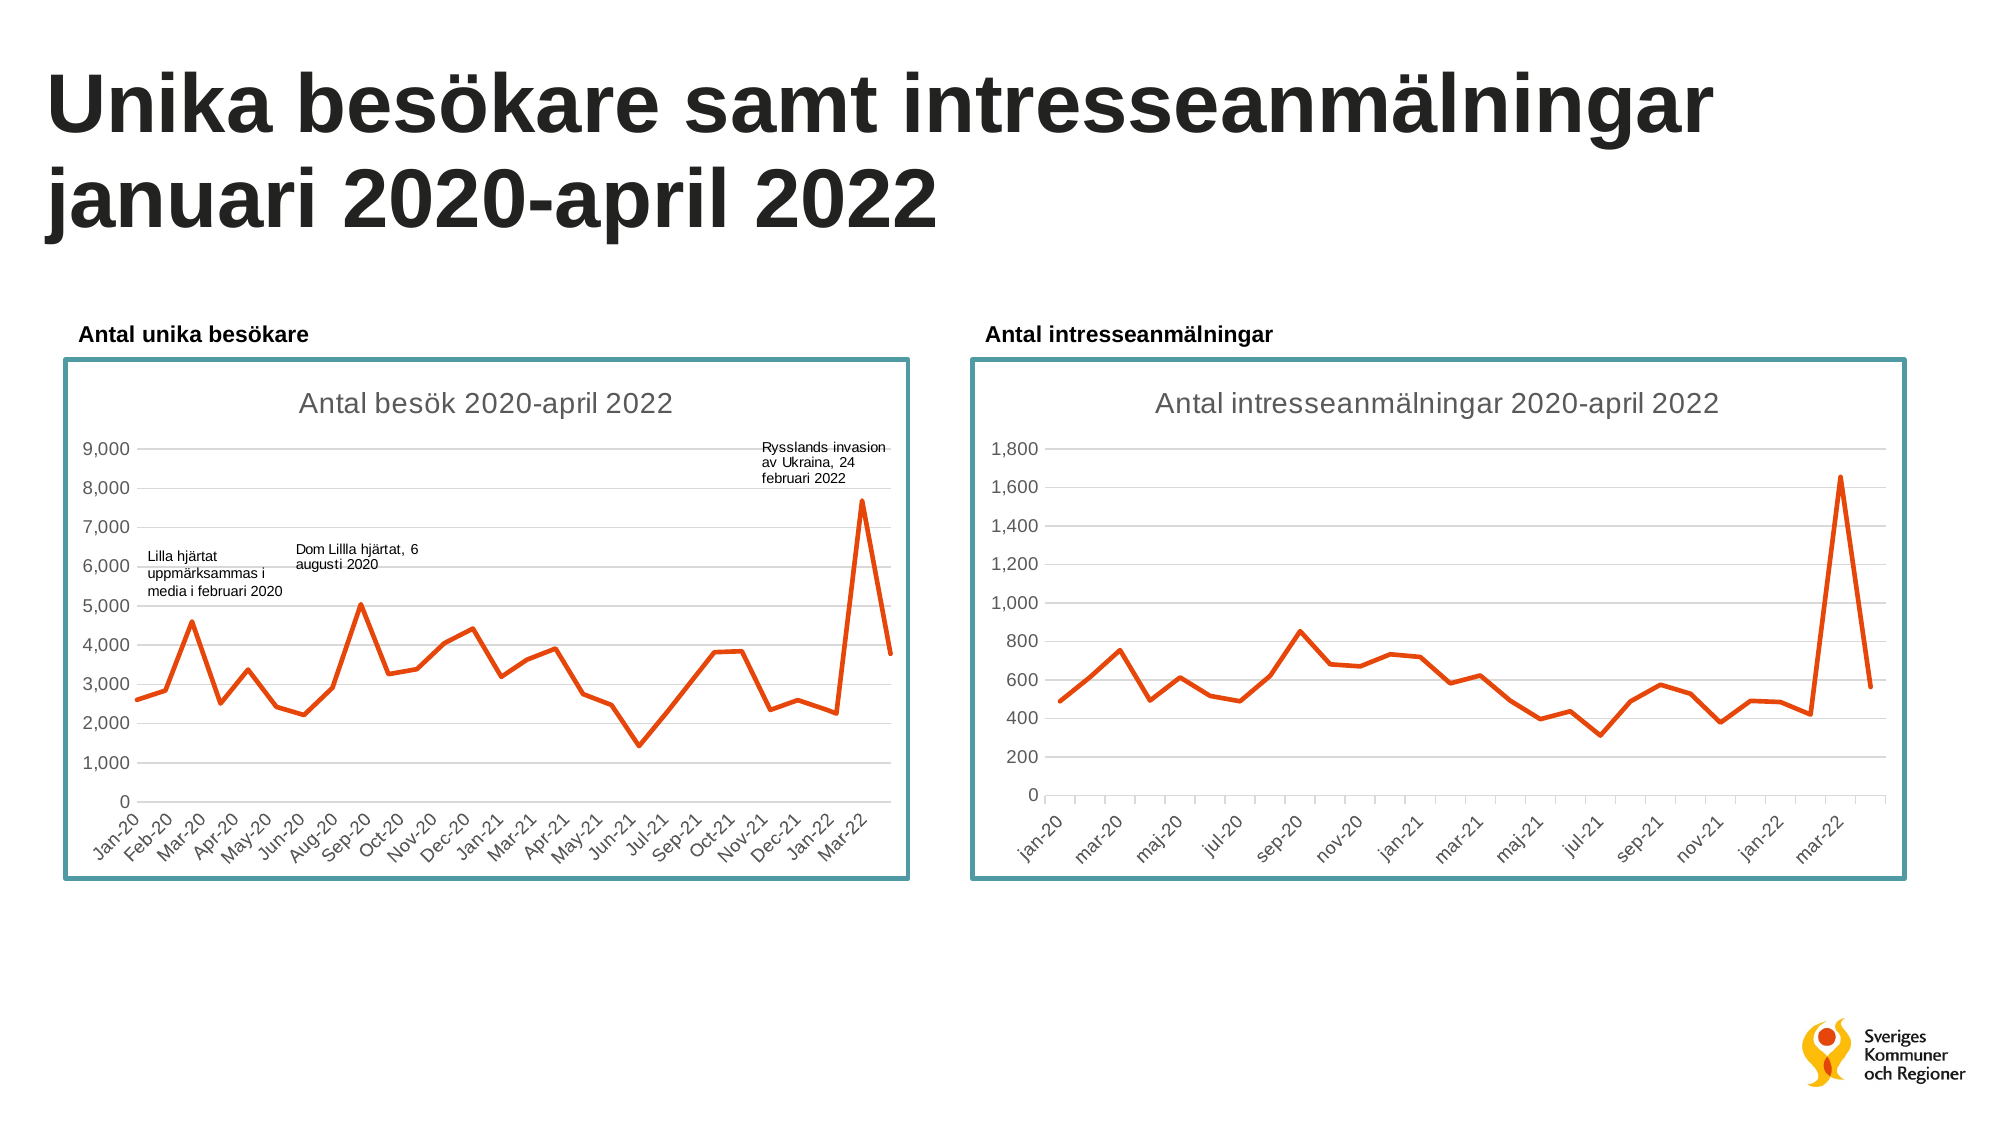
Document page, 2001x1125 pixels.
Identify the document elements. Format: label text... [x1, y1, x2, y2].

text_box Antal intresseanmälningar [969, 314, 1312, 357]
text_box Antal unika besökare [63, 314, 405, 357]
chart [969, 357, 1907, 882]
chart [63, 357, 911, 882]
title Unika besökare samt intresseanmälningar januari 2020-april 2022 [30, 49, 1909, 372]
picture [1802, 1018, 1966, 1087]
